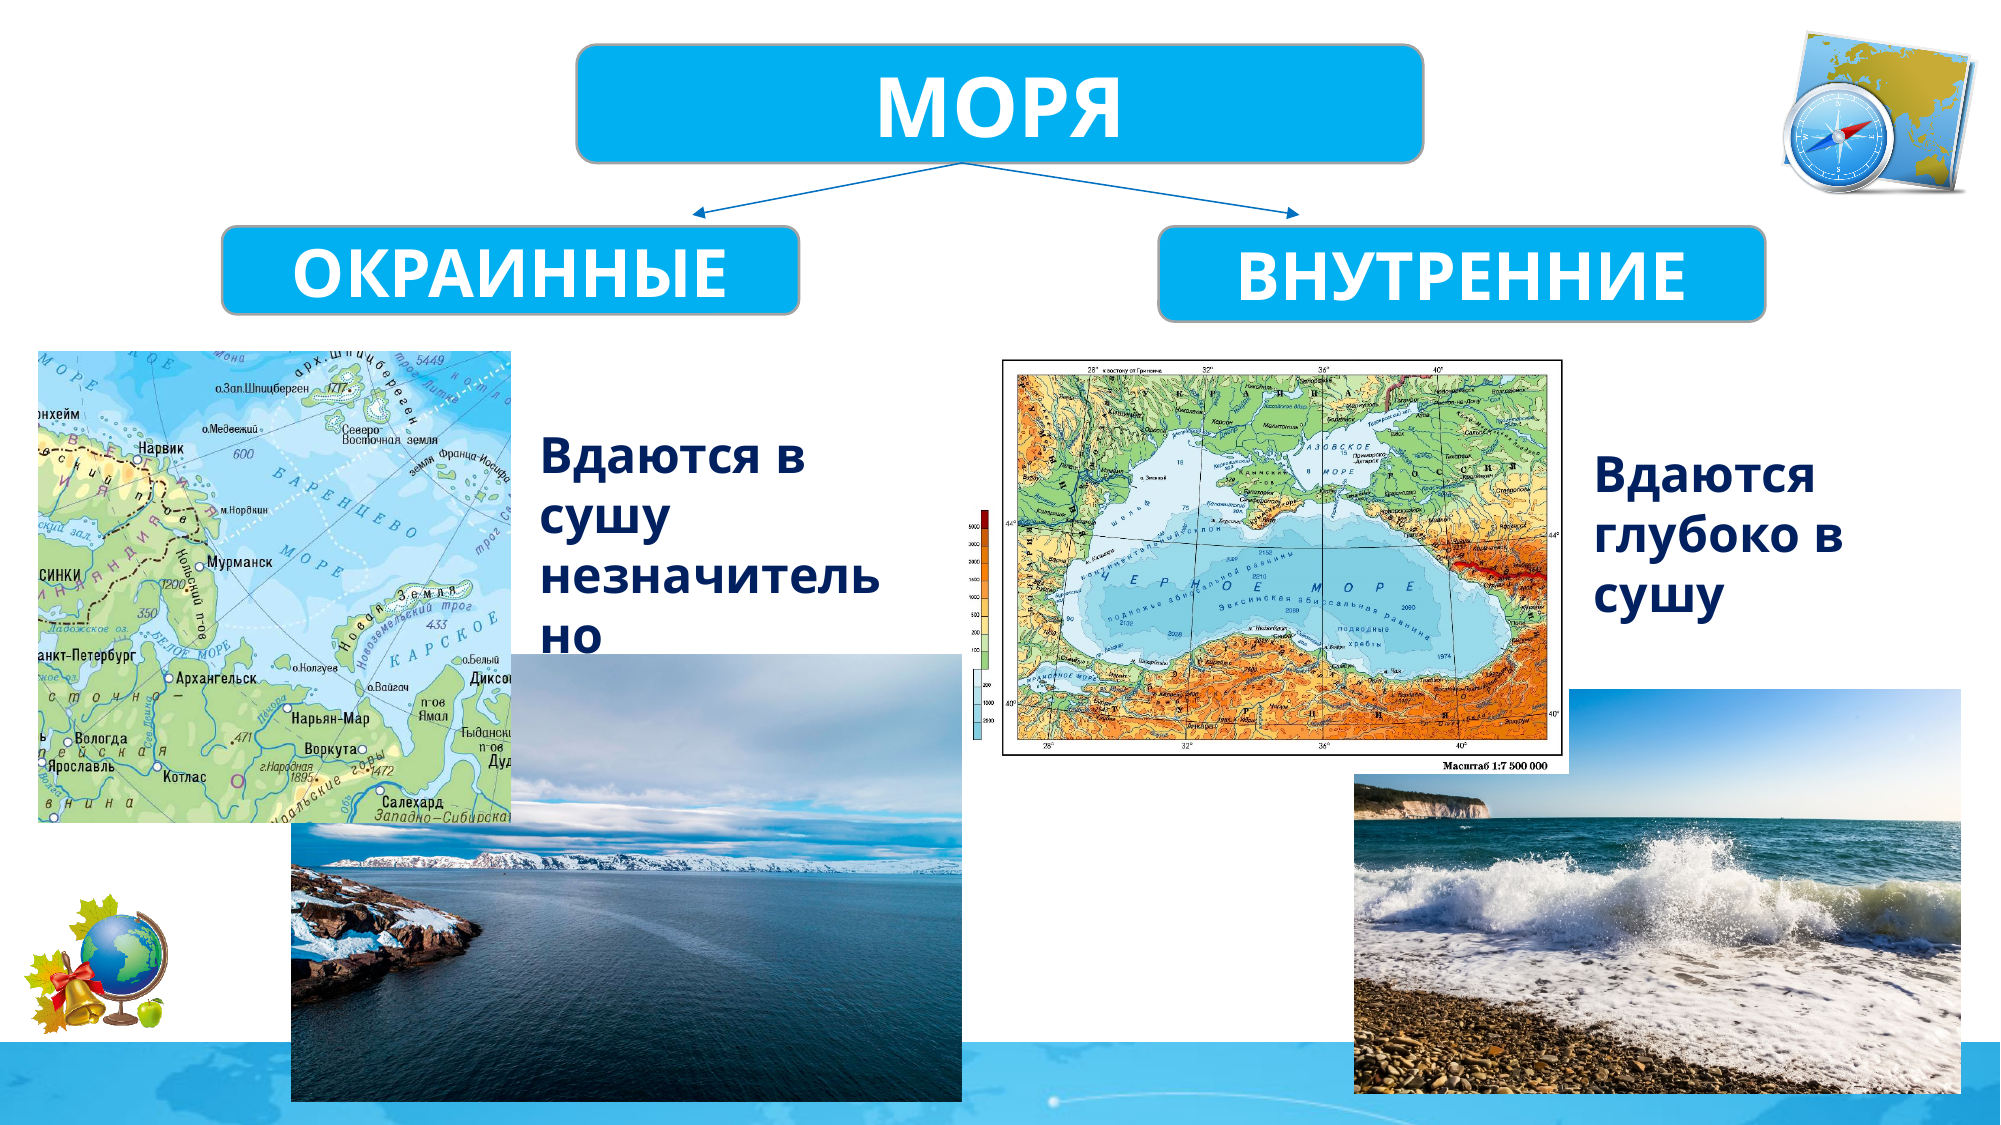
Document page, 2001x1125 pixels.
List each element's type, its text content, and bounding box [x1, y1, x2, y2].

text_box Вдаются глубоко в сушу [1579, 435, 1961, 630]
text_box ОКРАИННЫЕ [220, 225, 801, 316]
picture [0, 350, 2000, 1125]
text_box МОРЯ [575, 43, 1425, 165]
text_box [692, 162, 956, 216]
picture [1762, 14, 2000, 219]
text_box Вдаются в сушу незначительно [524, 416, 912, 649]
text_box ВНУТРЕННИЕ [1157, 225, 1767, 323]
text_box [961, 162, 1300, 216]
picture [24, 892, 168, 1034]
